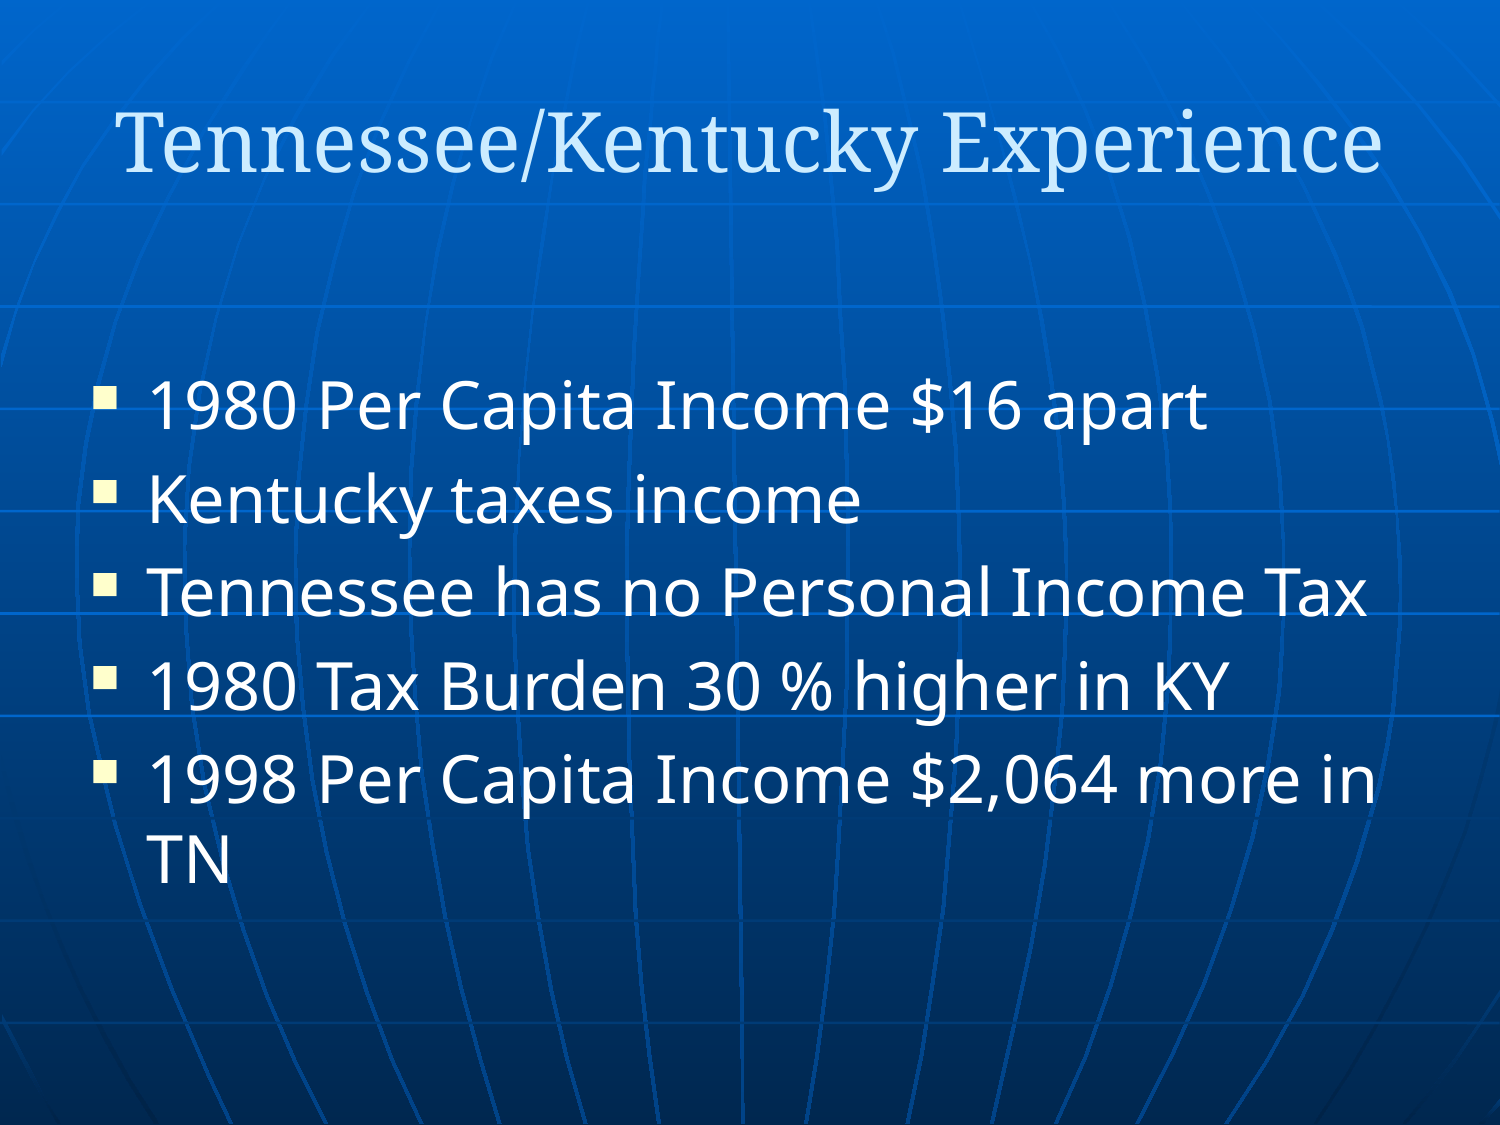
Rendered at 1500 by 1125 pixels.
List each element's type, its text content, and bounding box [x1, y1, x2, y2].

list 1980 Per Capita Income $16 apart Kentucky taxes income Tennessee has no Personal Income Tax 1980 Tax Burden 30 % higher in KY 1998 Per Capita Income $2,064 more in TN [74, 262, 1426, 1006]
title Tennessee/Kentucky Experience [74, 45, 1426, 233]
